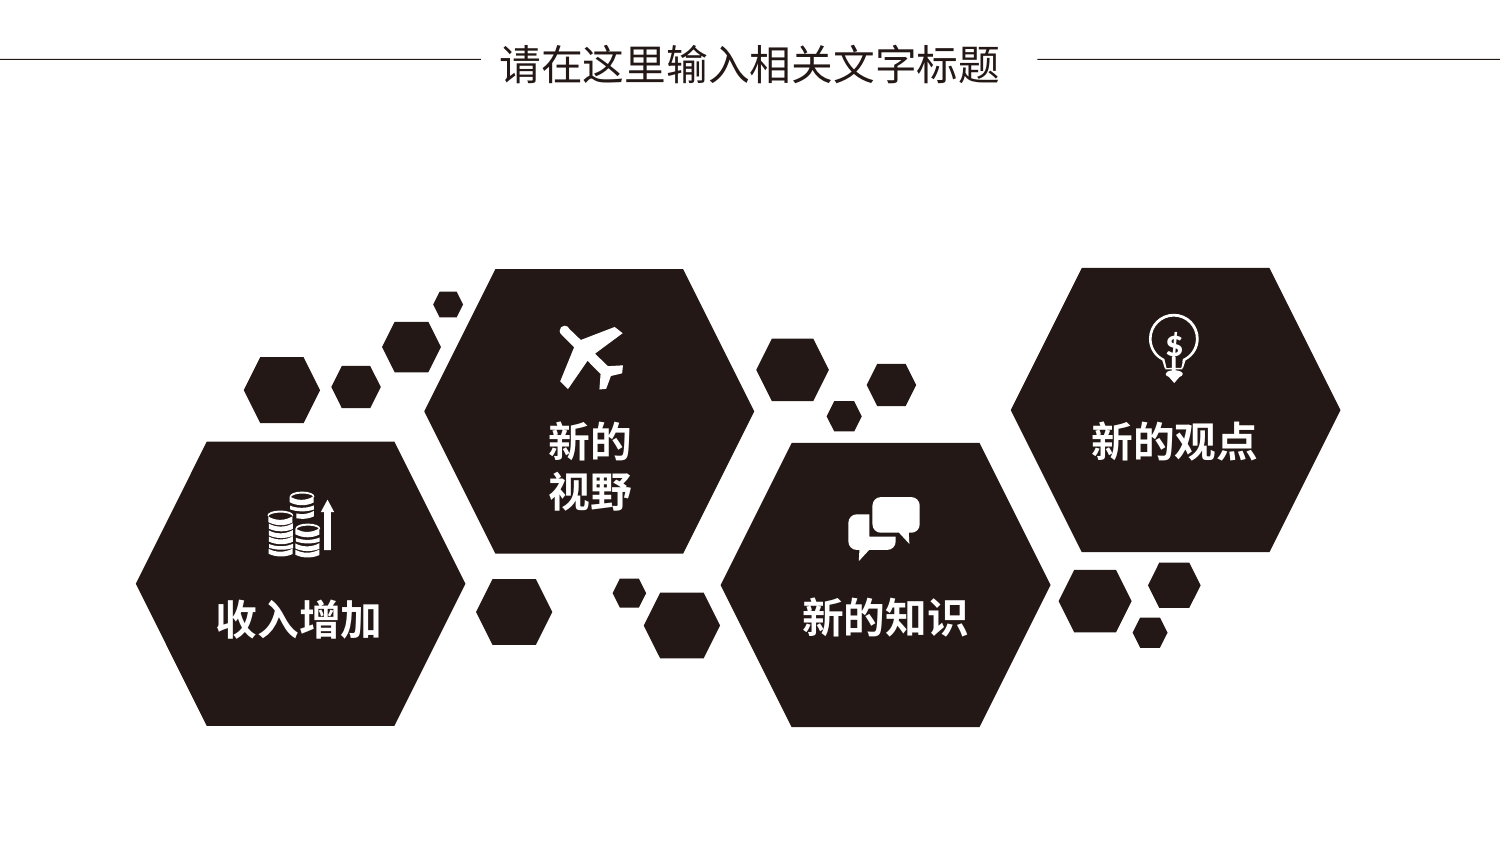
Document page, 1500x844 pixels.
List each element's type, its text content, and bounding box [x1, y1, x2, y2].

text_box [1056, 567, 1134, 635]
text_box [824, 399, 864, 434]
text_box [135, 441, 466, 727]
text_box [380, 319, 418, 375]
text_box [864, 361, 919, 409]
text_box [474, 576, 555, 648]
text_box [1130, 615, 1170, 650]
text_box 请在这里输入相关文字标题 [484, 31, 1016, 97]
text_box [1010, 267, 1341, 553]
text_box [329, 363, 383, 411]
text_box [1146, 560, 1203, 611]
text_box [610, 576, 649, 610]
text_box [720, 442, 1051, 728]
text_box [241, 355, 322, 426]
text_box [641, 590, 715, 661]
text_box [424, 268, 755, 554]
text_box [760, 336, 831, 404]
